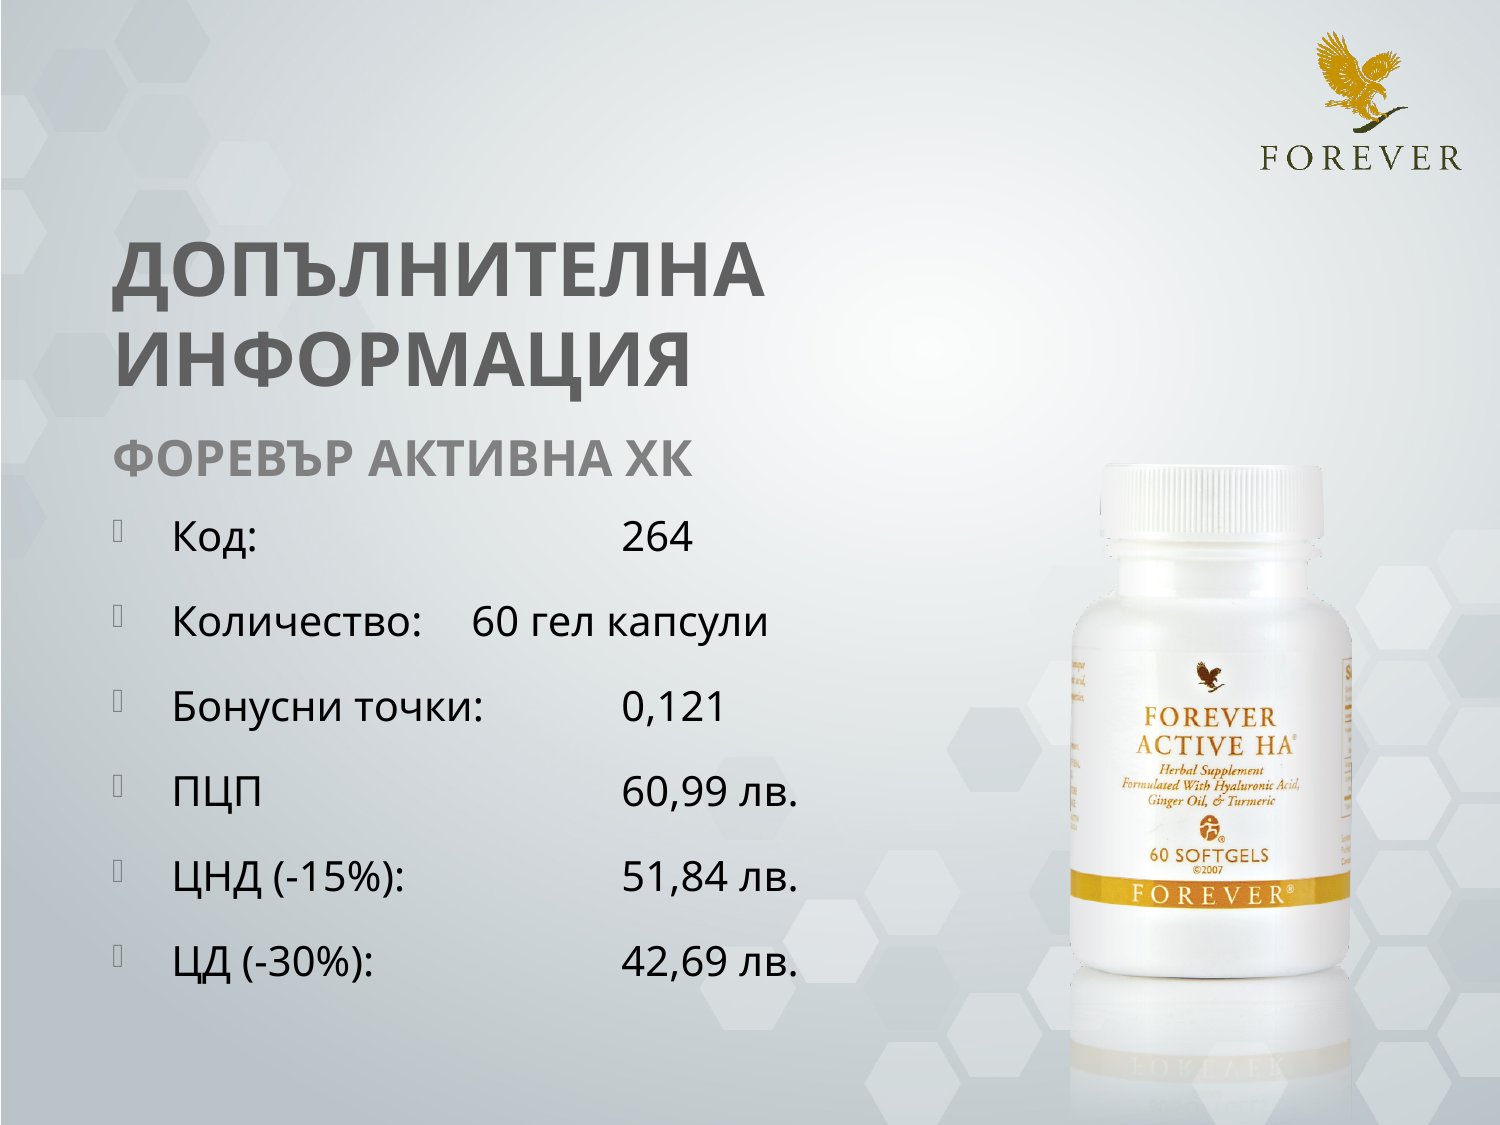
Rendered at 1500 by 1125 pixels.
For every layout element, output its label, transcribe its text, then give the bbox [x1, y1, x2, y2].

picture [0, 0, 1500, 1125]
text_box Допълнителна информация ФОРЕВЪР АКТИВНА ХК Код: 264 Количество: 60 гел капсули Бонусни точки: 0,121 ПЦП 60,99 лв. ЦНД (-15%): 51,84 лв. ЦД (-30%): 42,69 лв. [97, 214, 1294, 992]
